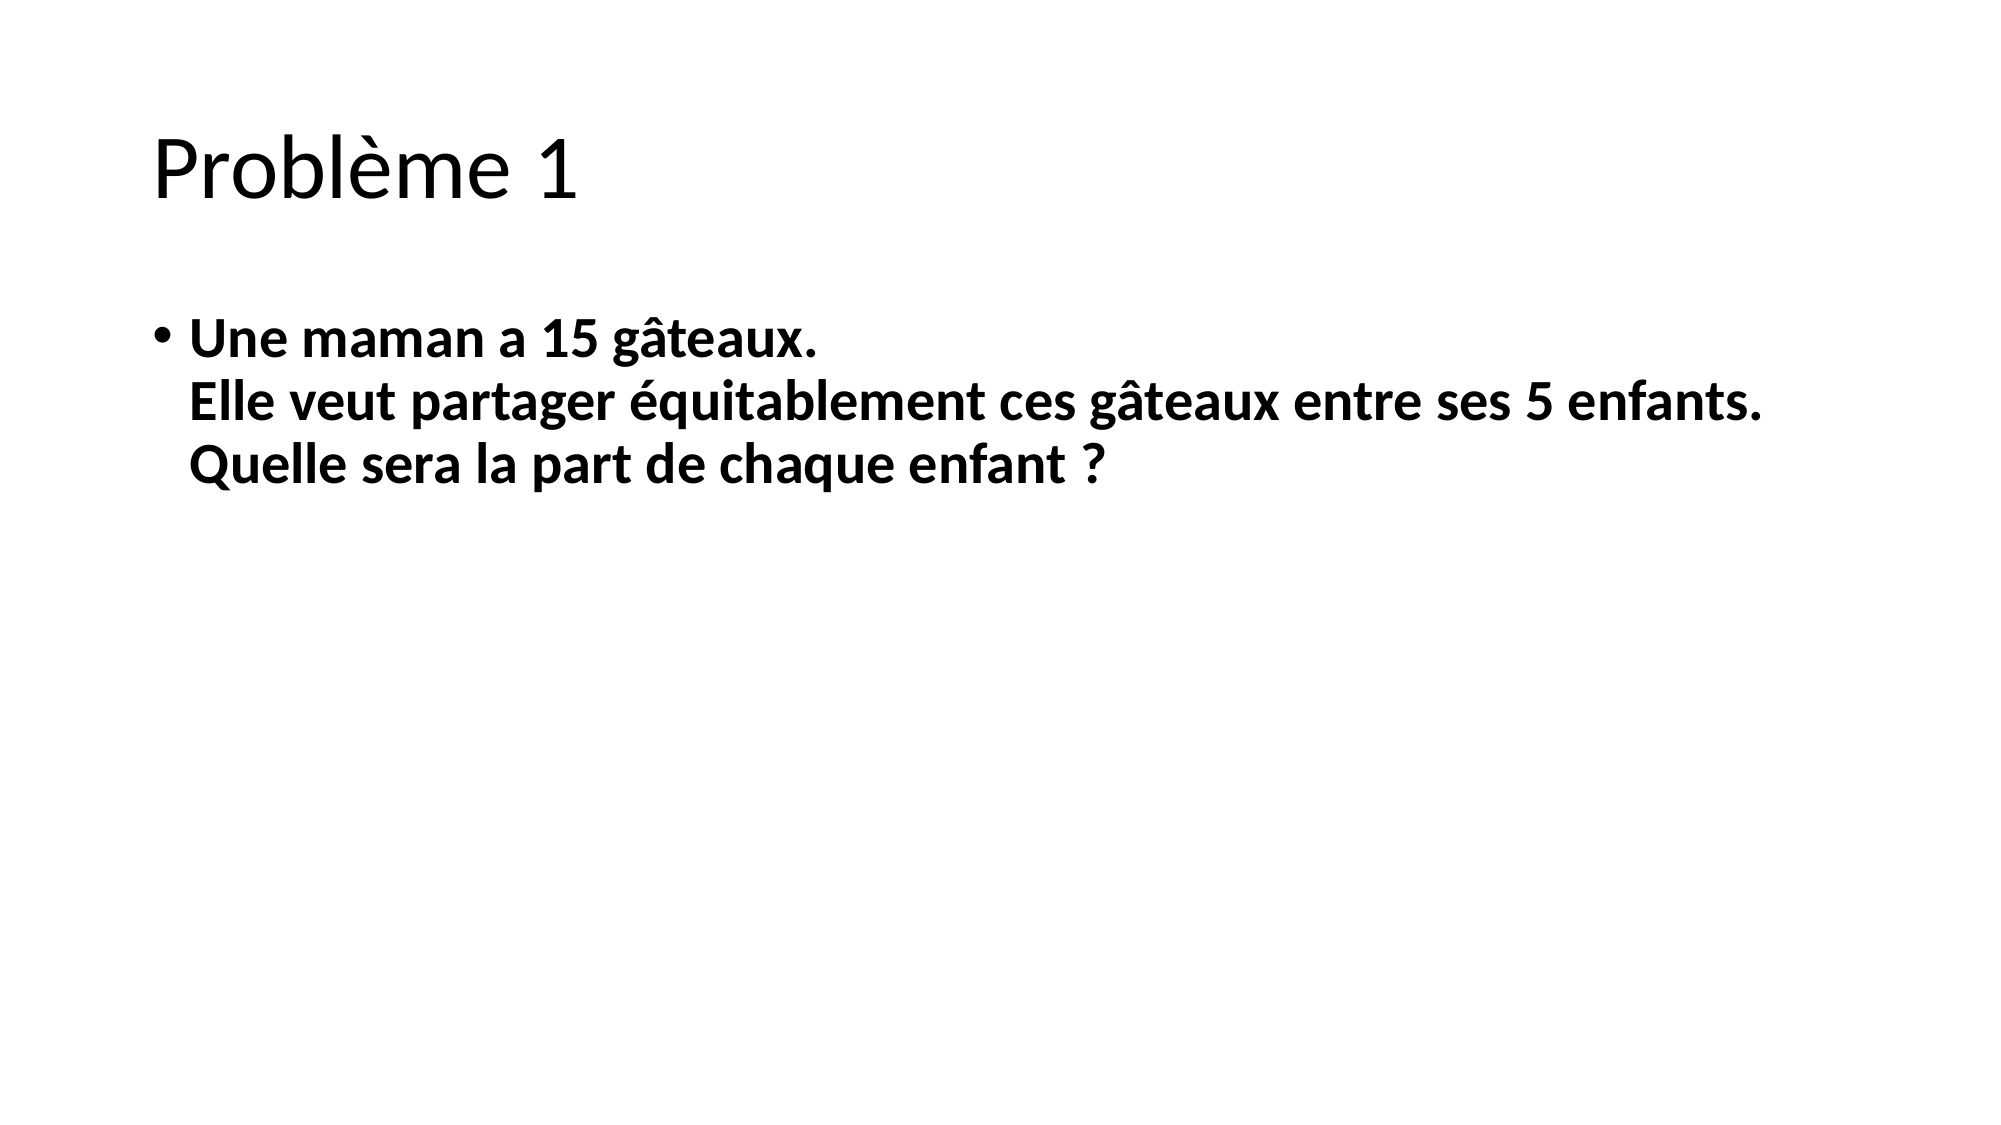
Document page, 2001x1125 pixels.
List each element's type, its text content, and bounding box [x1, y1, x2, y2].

list Une maman a 15 gâteaux. Elle veut partager équitablement ces gâteaux entre ses 5 enfants. Quelle sera la part de chaque enfant ? [137, 299, 1863, 1014]
title Problème 1 [137, 59, 1863, 278]
